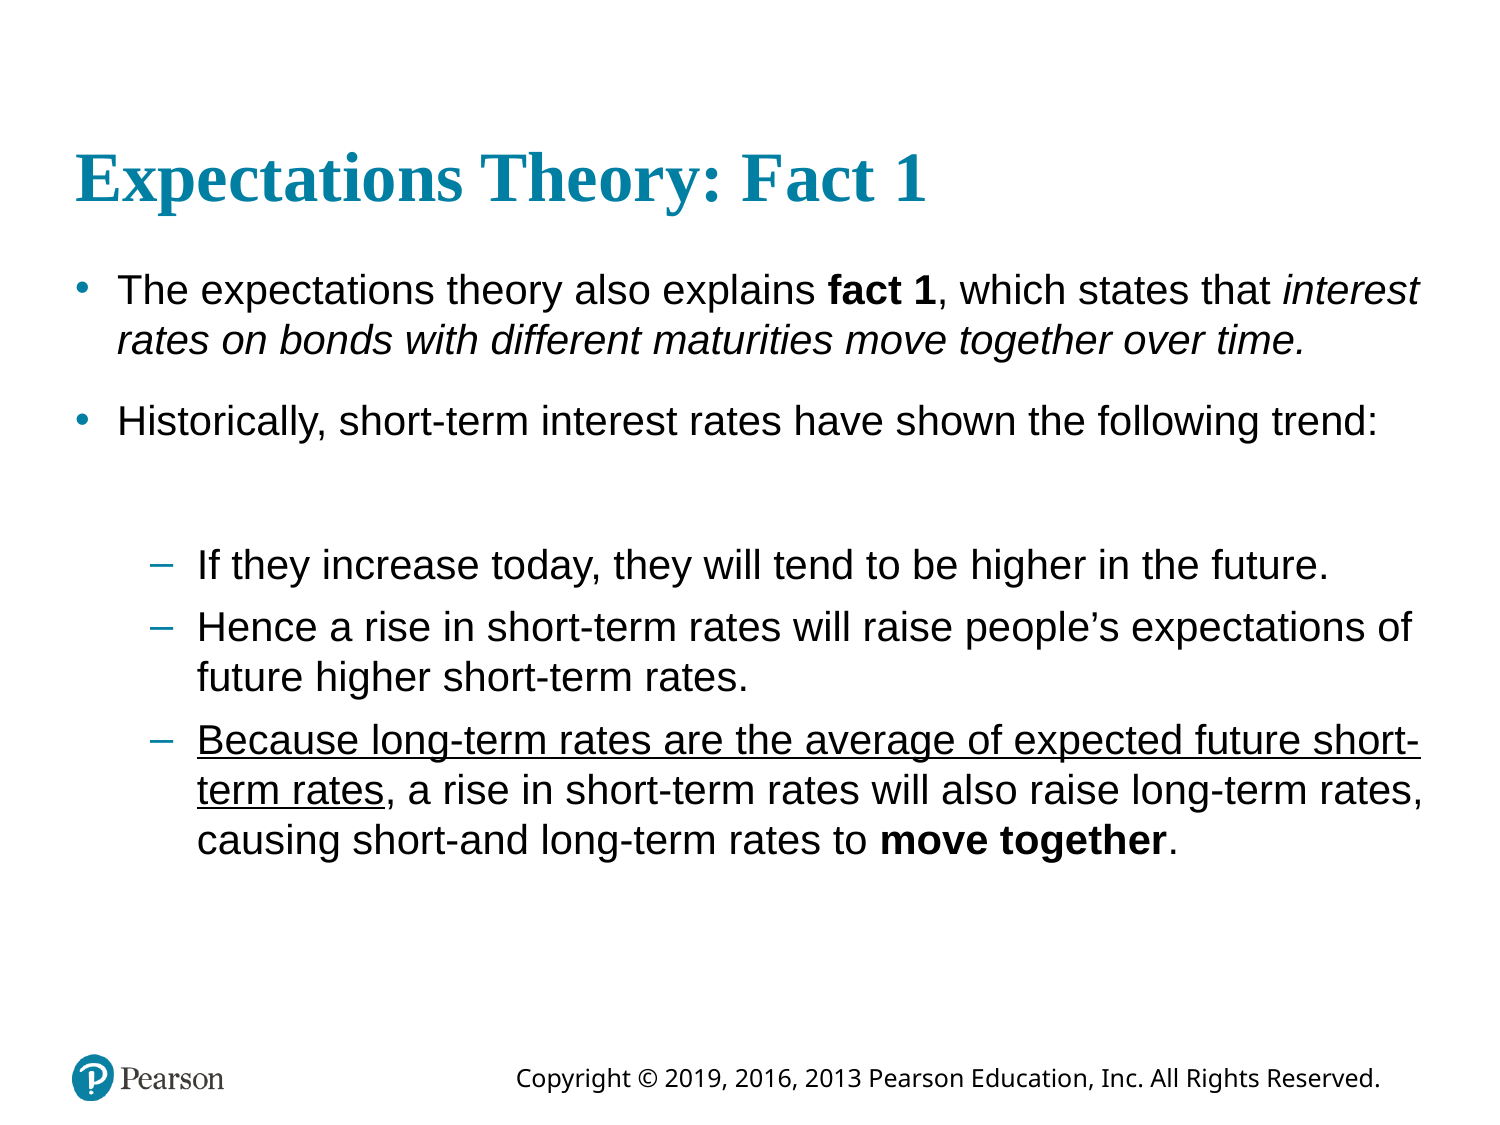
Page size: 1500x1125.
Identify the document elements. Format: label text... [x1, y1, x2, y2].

picture [72, 1087, 83, 1101]
picture [72, 1054, 89, 1072]
title Expectations Theory: Fact 1 [75, 35, 1425, 216]
picture [81, 1064, 107, 1089]
picture [99, 1054, 224, 1101]
list The expectations theory also explains fact 1, which states that interest rates on bonds with different maturities move together over time. Historically, short-term interest rates have shown the following trend: If they increase today, they will tend to be higher in the future. Hence a rise in short-term rates will raise people’s expectations of future higher short-term rates. Because long-term rates are the average of expected future short-term rates, a rise in short-term rates will also raise long-term rates, causing short-and long-term rates to move together. [75, 262, 1425, 1005]
